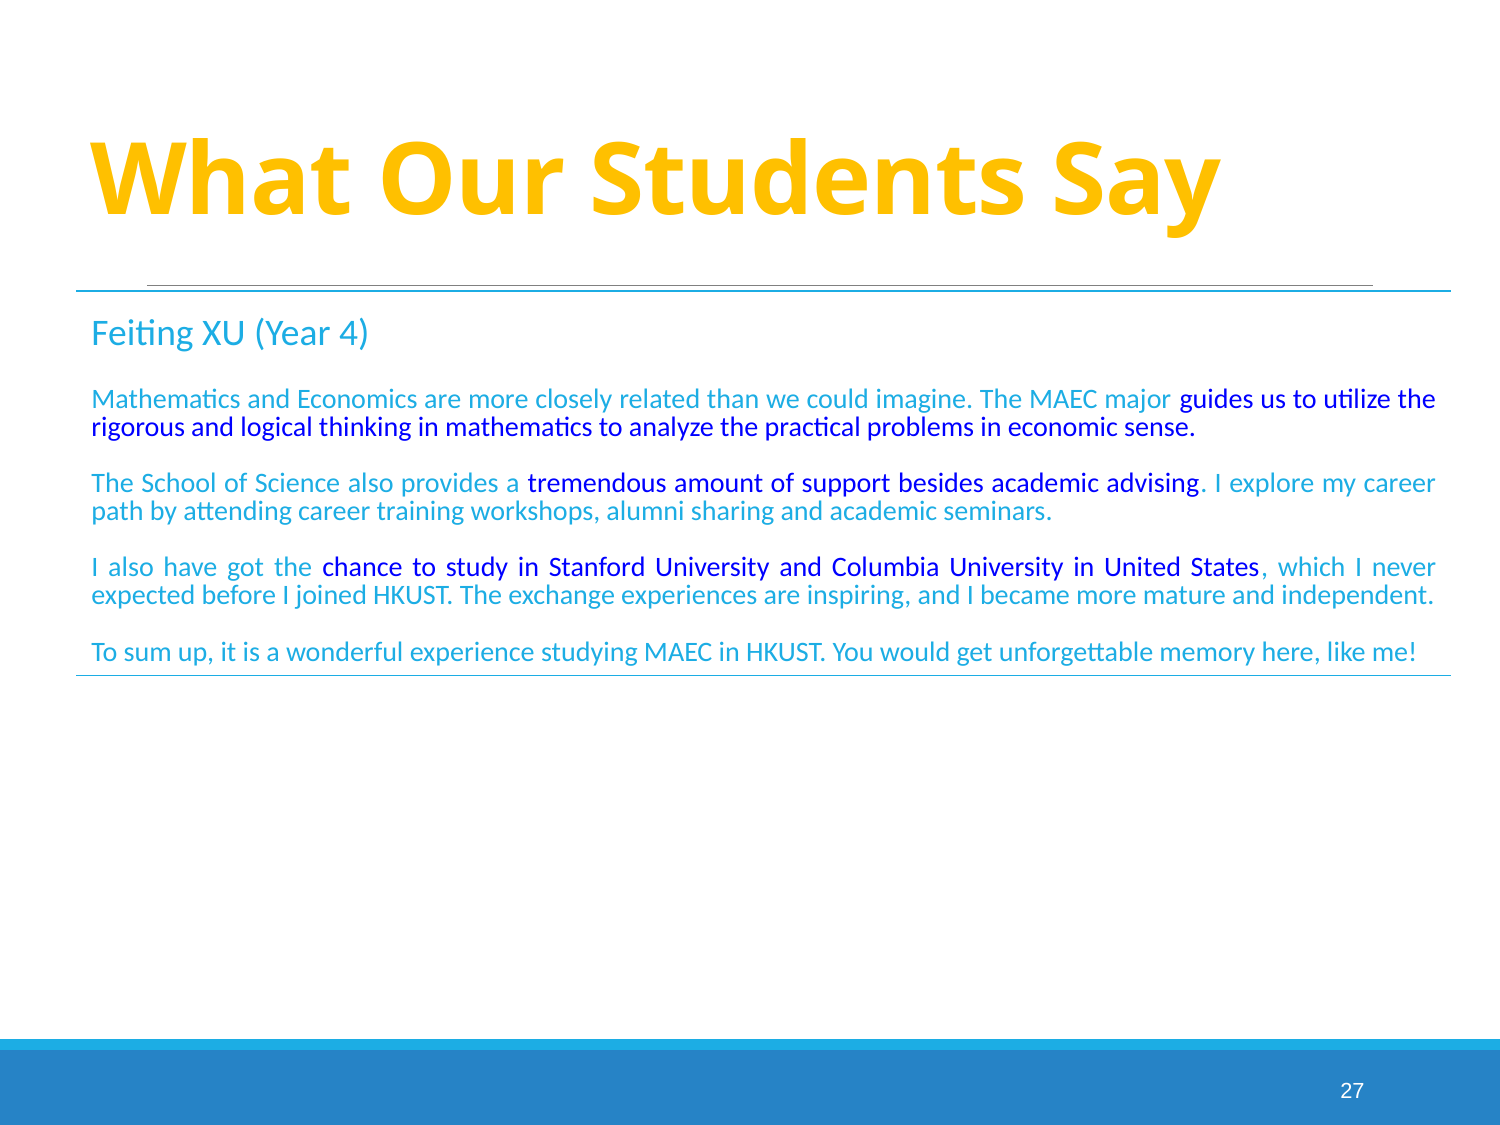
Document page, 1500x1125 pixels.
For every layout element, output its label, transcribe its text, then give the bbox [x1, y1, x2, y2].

title What Our Students Say [75, 24, 1369, 243]
table_header Feiting XU (Year 4) Mathematics and Economics are more closely related than we could imagine. The MAEC major guides us to utilize the rigorous and logical thinking in mathematics to analyze the practical problems in economic sense. The School of Science also provides a tremendous amount of support besides academic advising. I explore my career path by attending career training workshops, alumni sharing and academic seminars. I also have got the chance to study in Stanford University and Columbia University in United States, which I never expected before I joined HKUST. The exchange experiences are inspiring, and I became more mature and independent. To sum up, it is a wonderful experience studying MAEC in HKUST. You would get unforgettable memory here, like me! [76, 292, 1451, 675]
slide_number 27 [1218, 1059, 1380, 1120]
